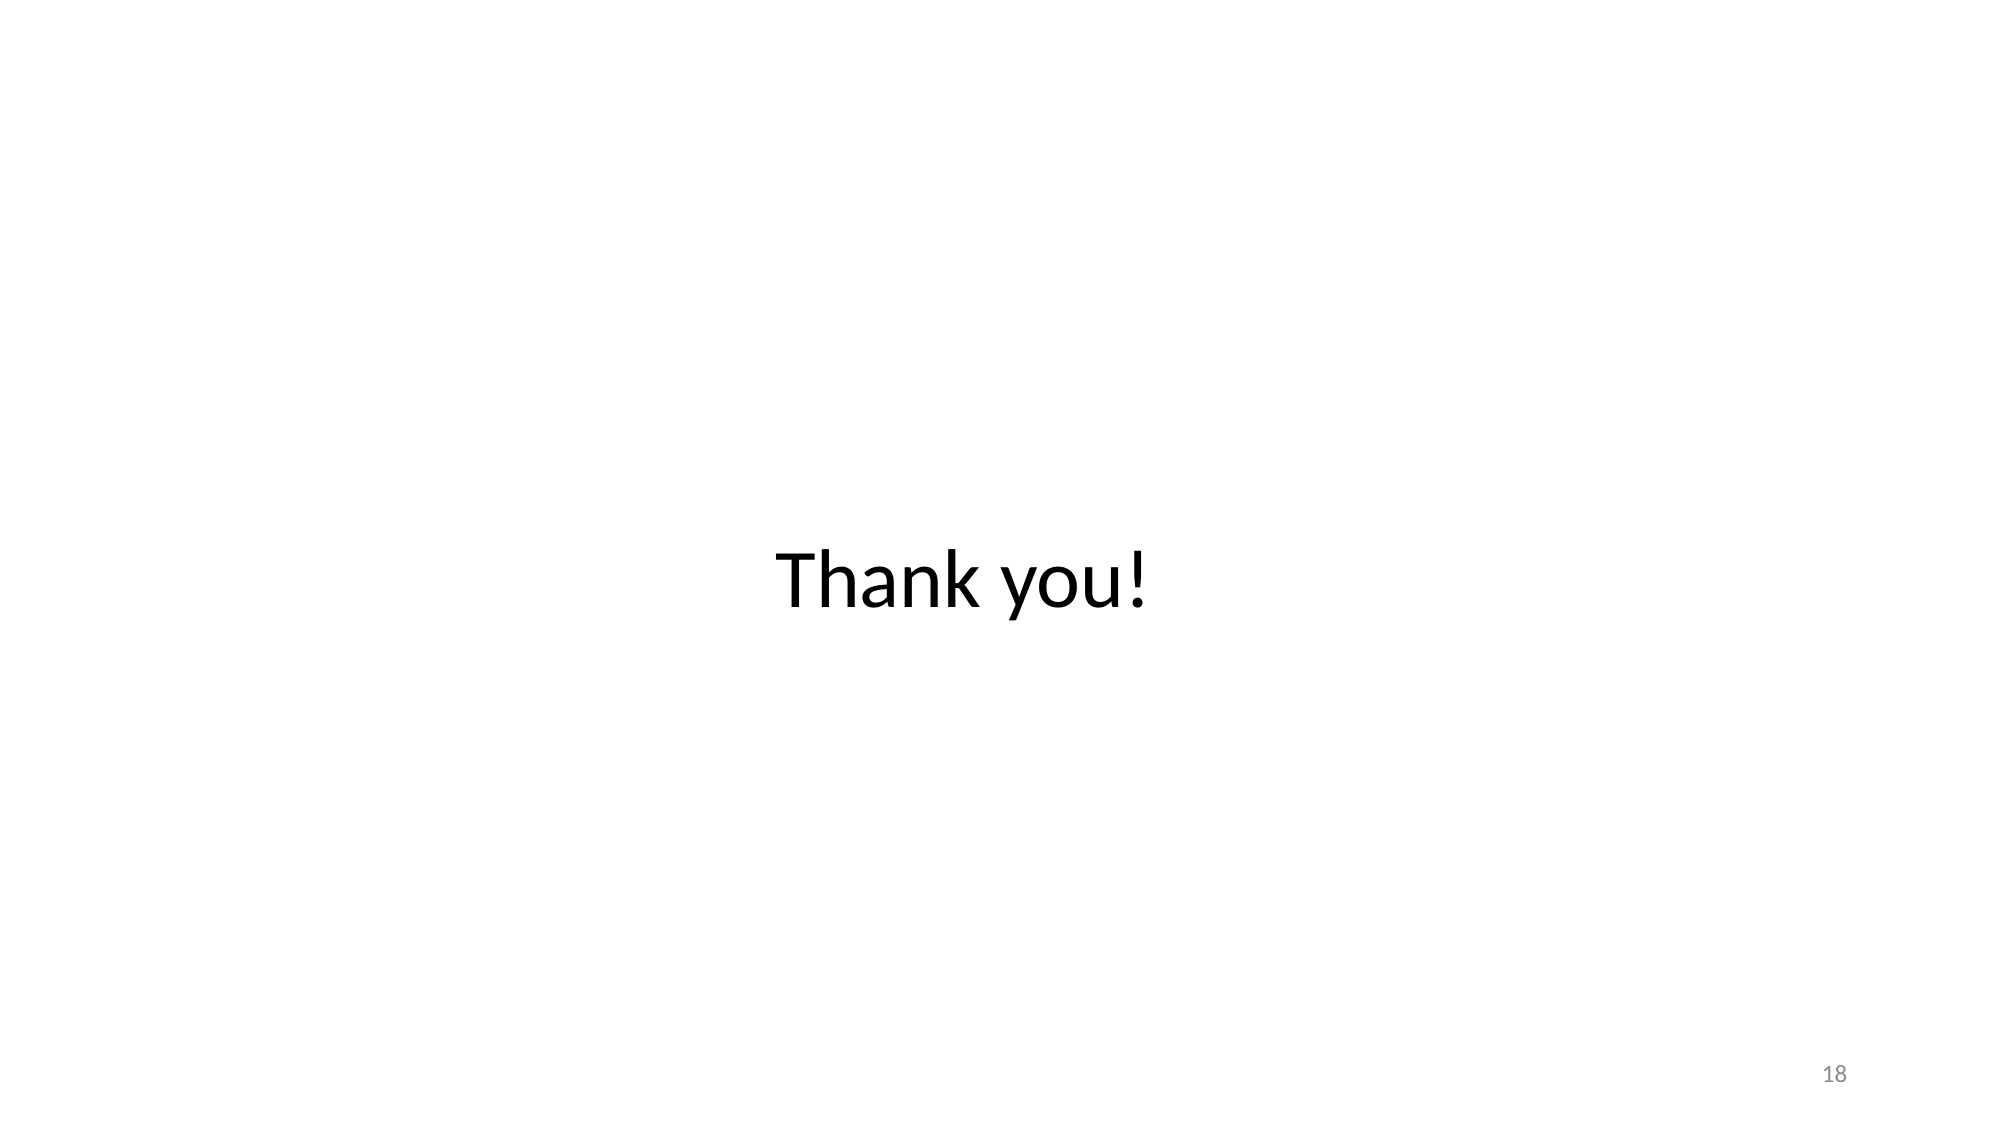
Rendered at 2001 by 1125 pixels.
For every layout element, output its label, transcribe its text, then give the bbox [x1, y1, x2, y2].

subtitle Thank you! [289, 527, 1638, 662]
slide_number 18 [1412, 1042, 1863, 1103]
